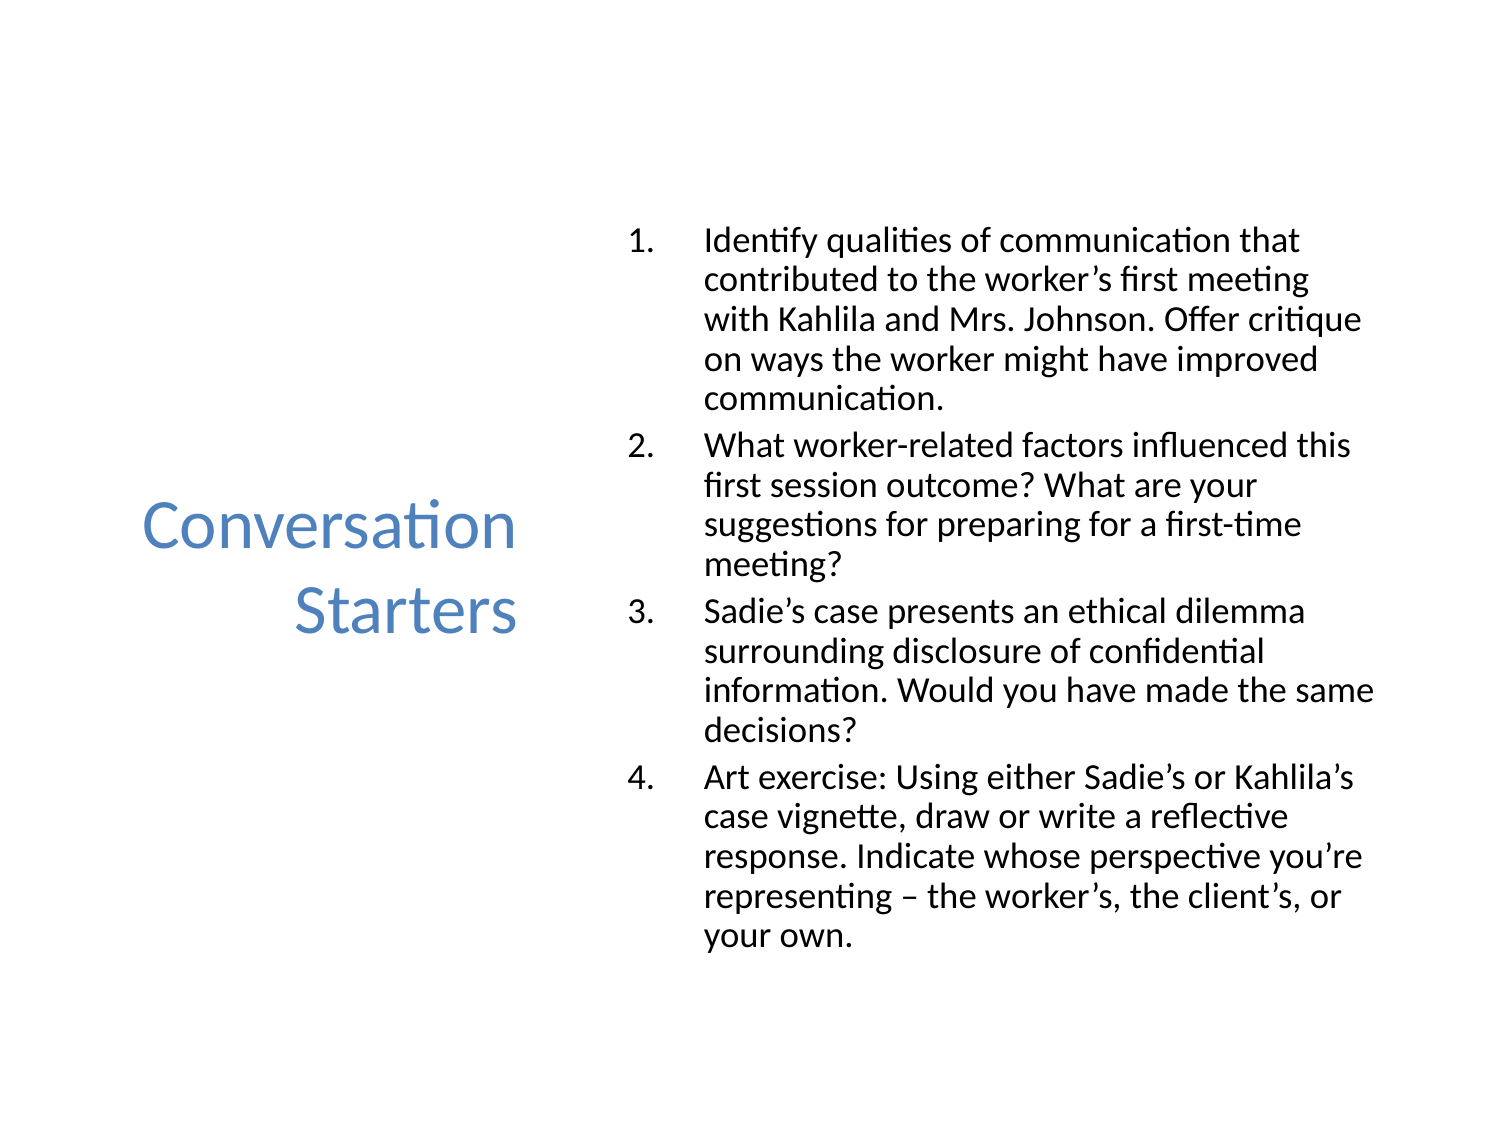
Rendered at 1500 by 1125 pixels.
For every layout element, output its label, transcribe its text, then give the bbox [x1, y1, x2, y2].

title Conversation Starters [103, 158, 533, 967]
list Identify qualities of communication that contributed to the worker’s first meeting with Kahlila and Mrs. Johnson. Offer critique on ways the worker might have improved communication. What worker-related factors influenced this first session outcome? What are your suggestions for preparing for a first-time meeting? Sadie’s case presents an ethical dilemma surrounding disclosure of confidential information. Would you have made the same decisions? Art exercise: Using either Sadie’s or Kahlila’s case vignette, draw or write a reflective response. Indicate whose perspective you’re representing – the worker’s, the client’s, or your own. [612, 158, 1397, 967]
